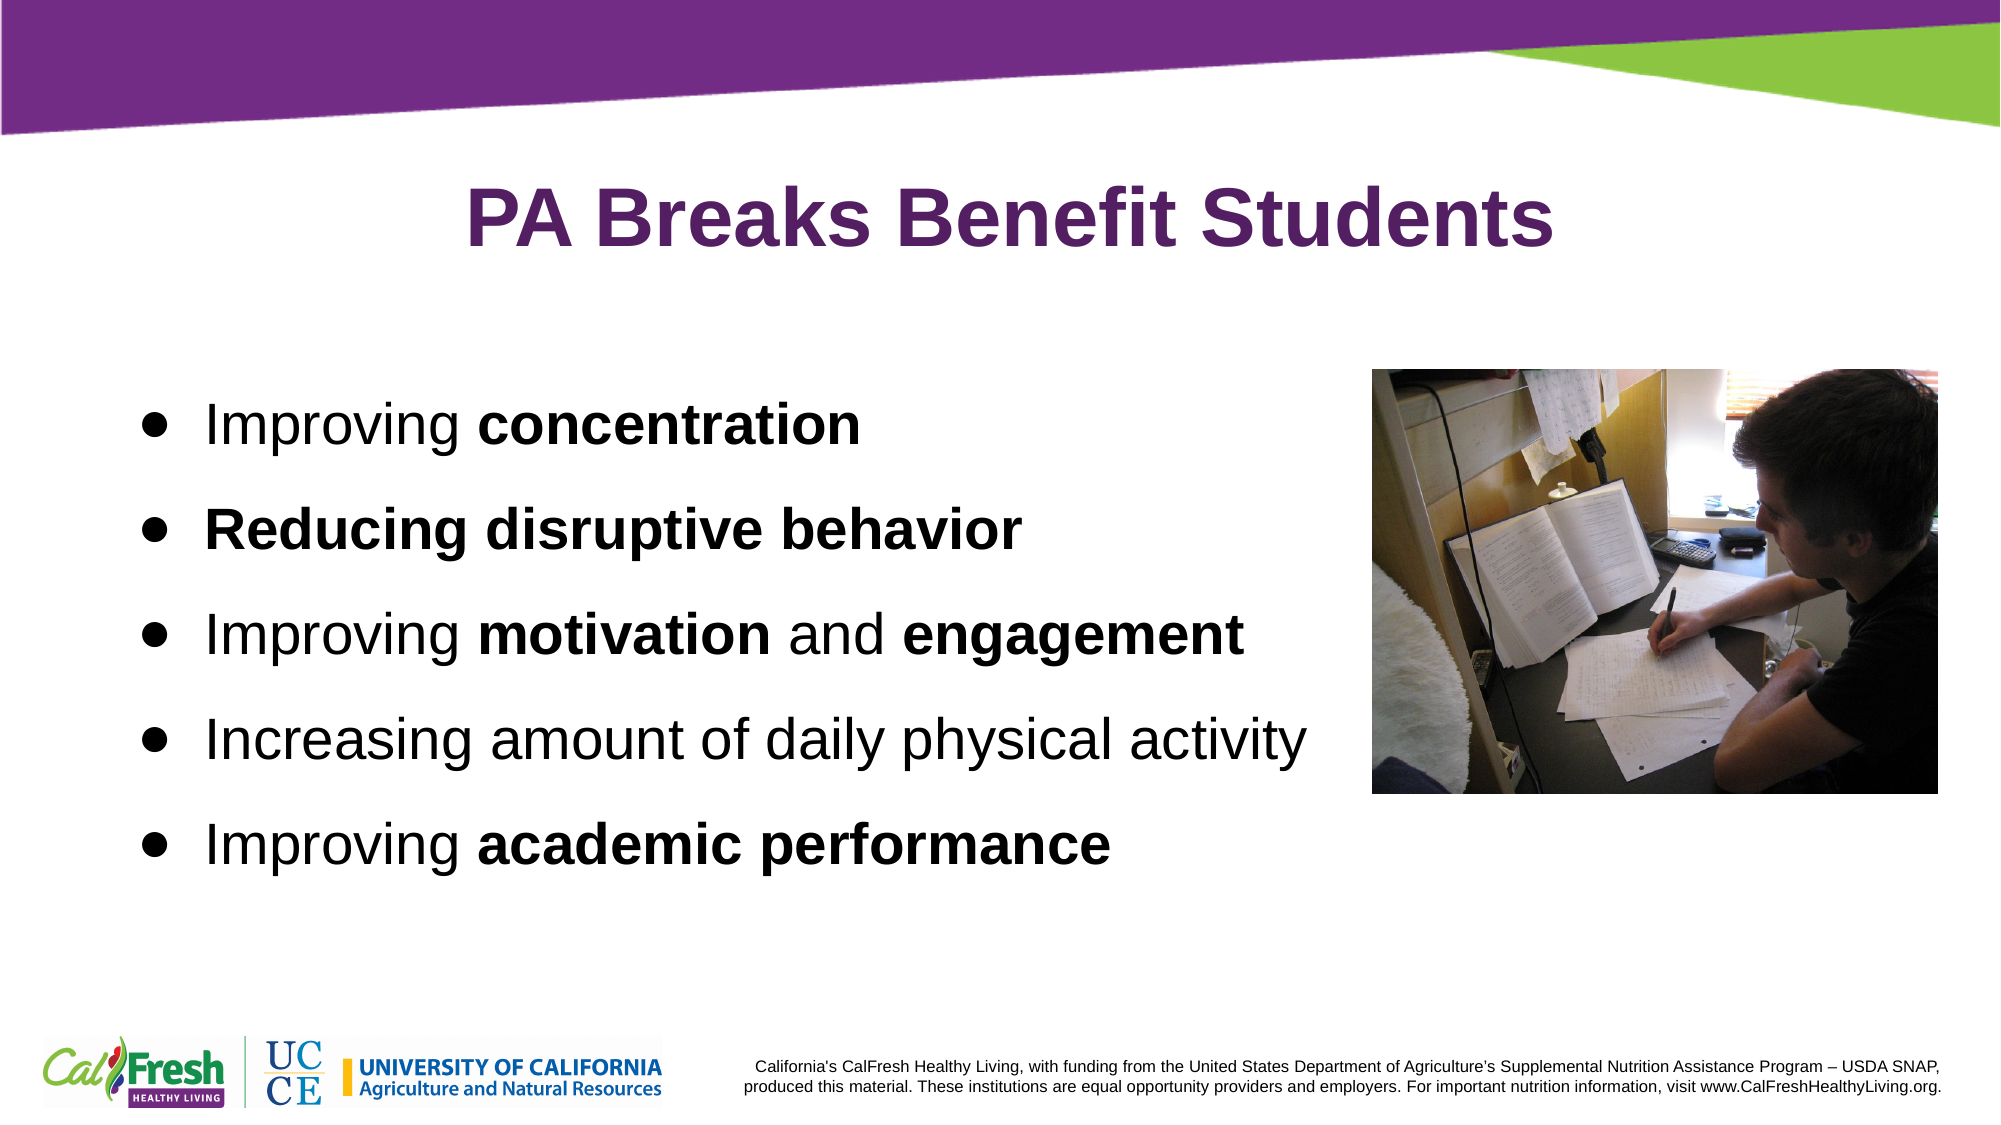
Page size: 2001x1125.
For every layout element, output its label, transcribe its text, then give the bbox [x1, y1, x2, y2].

title PA Breaks Benefit Students [399, 139, 1623, 299]
picture [0, 0, 2001, 1125]
text_box Improving concentration Reducing disruptive behavior Improving motivation and engagement Increasing amount of daily physical activity Improving academic performance [114, 343, 1331, 896]
